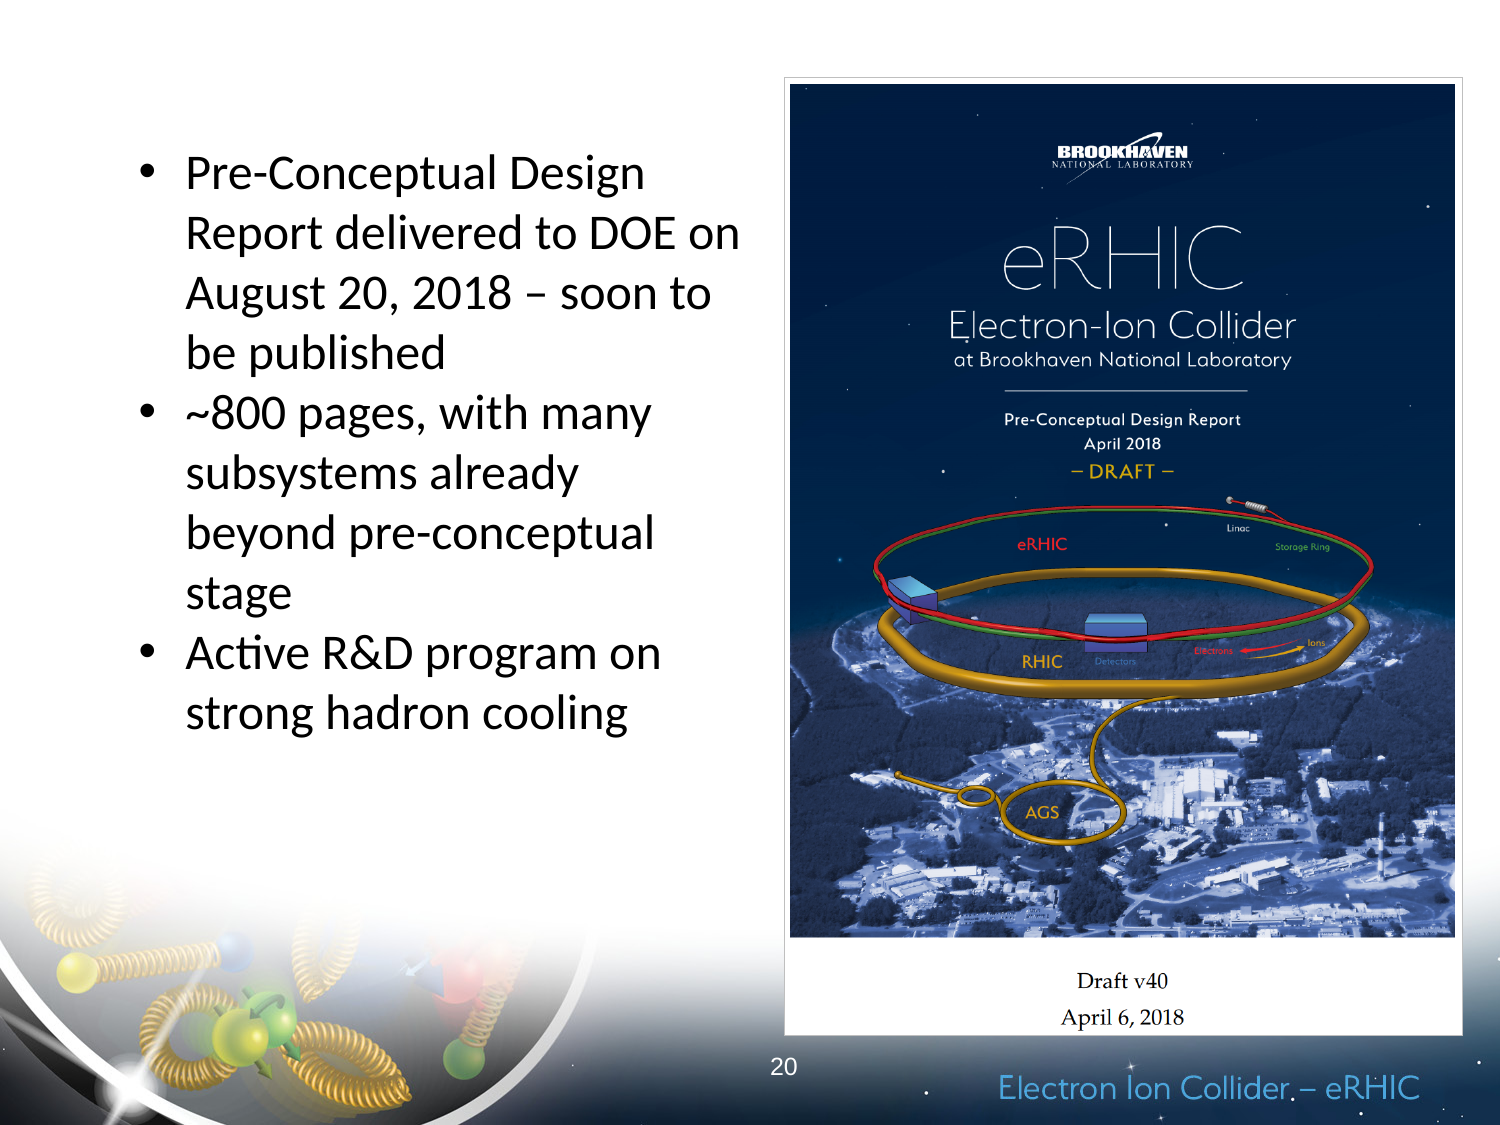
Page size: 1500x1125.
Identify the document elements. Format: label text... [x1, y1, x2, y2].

text_box Pre-Conceptual Design Report delivered to DOE on August 20, 2018 – soon to be published ~800 pages, with many subsystems already beyond pre-conceptual stage Active R&D program on strong hadron cooling [123, 132, 757, 748]
picture [0, 0, 1500, 1125]
slide_number 20 [615, 1035, 953, 1096]
